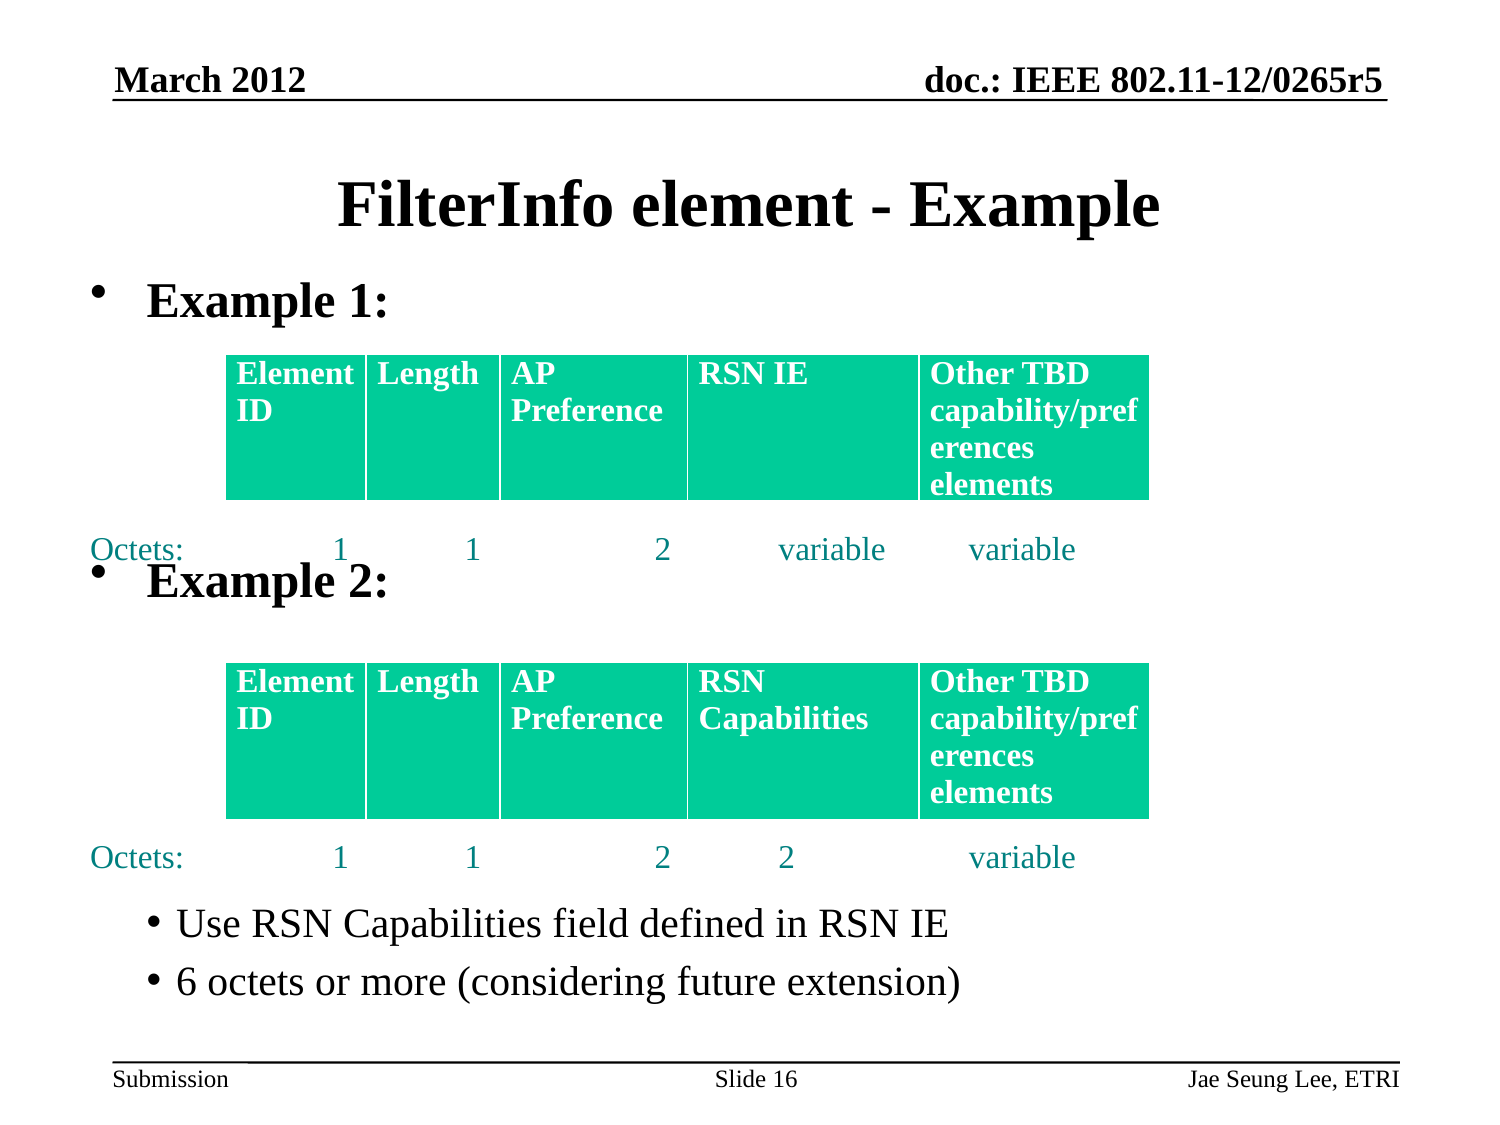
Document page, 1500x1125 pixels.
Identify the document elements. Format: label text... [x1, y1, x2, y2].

list [118, 224, 1394, 1063]
table_header RSN Capabilities [688, 663, 918, 819]
table_header Length [367, 663, 499, 819]
table_header Other TBD capability/preferences elements [920, 355, 1149, 500]
text_box Octets: 1 1 2 2 variable [74, 827, 1187, 883]
slide_number Slide 16 [712, 1061, 800, 1093]
table_header AP Preference [501, 355, 687, 500]
text_box Octets: 1 1 2 variable variable [74, 519, 1187, 575]
text_box Jae Seung Lee, ETRI [1187, 1062, 1401, 1093]
table_header Element ID [226, 355, 365, 500]
table_header AP Preference [501, 663, 687, 819]
title FilterInfo element - Example [112, 112, 1388, 288]
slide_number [114, 54, 309, 101]
table_header Length [367, 355, 499, 500]
table_header RSN IE [688, 355, 918, 500]
table_header Element ID [226, 663, 365, 819]
table_header Other TBD capability/preferences elements [920, 663, 1149, 819]
text_box Example 1: Example 2: Use RSN Capabilities field defined in RSN IE 6 octets or more (considering future extension) [75, 200, 1351, 550]
